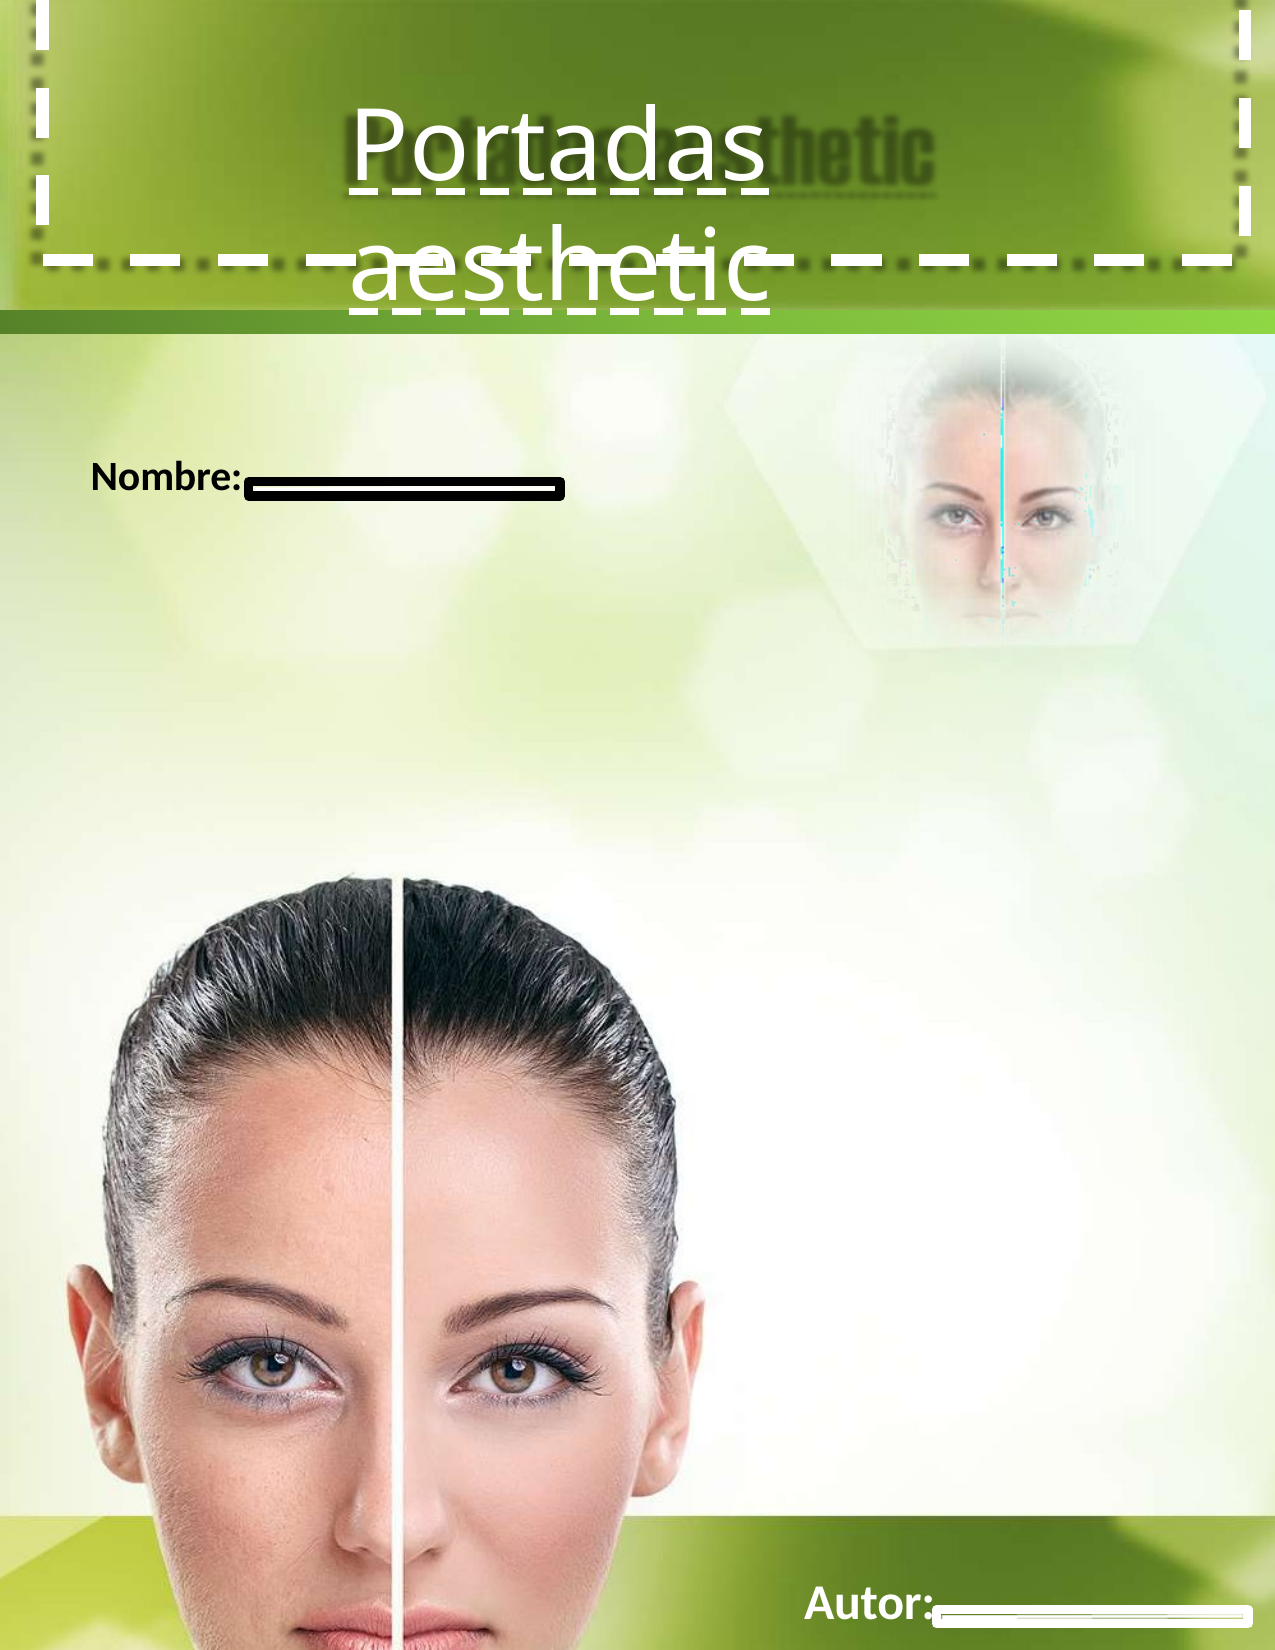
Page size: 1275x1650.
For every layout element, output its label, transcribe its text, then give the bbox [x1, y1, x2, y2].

picture [0, 0, 1275, 1650]
text_box Nombre: [88, 447, 247, 499]
title Portadas aesthetic [333, 78, 942, 356]
text_box Autor: [802, 1567, 940, 1630]
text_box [936, 1609, 1249, 1624]
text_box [248, 481, 561, 497]
